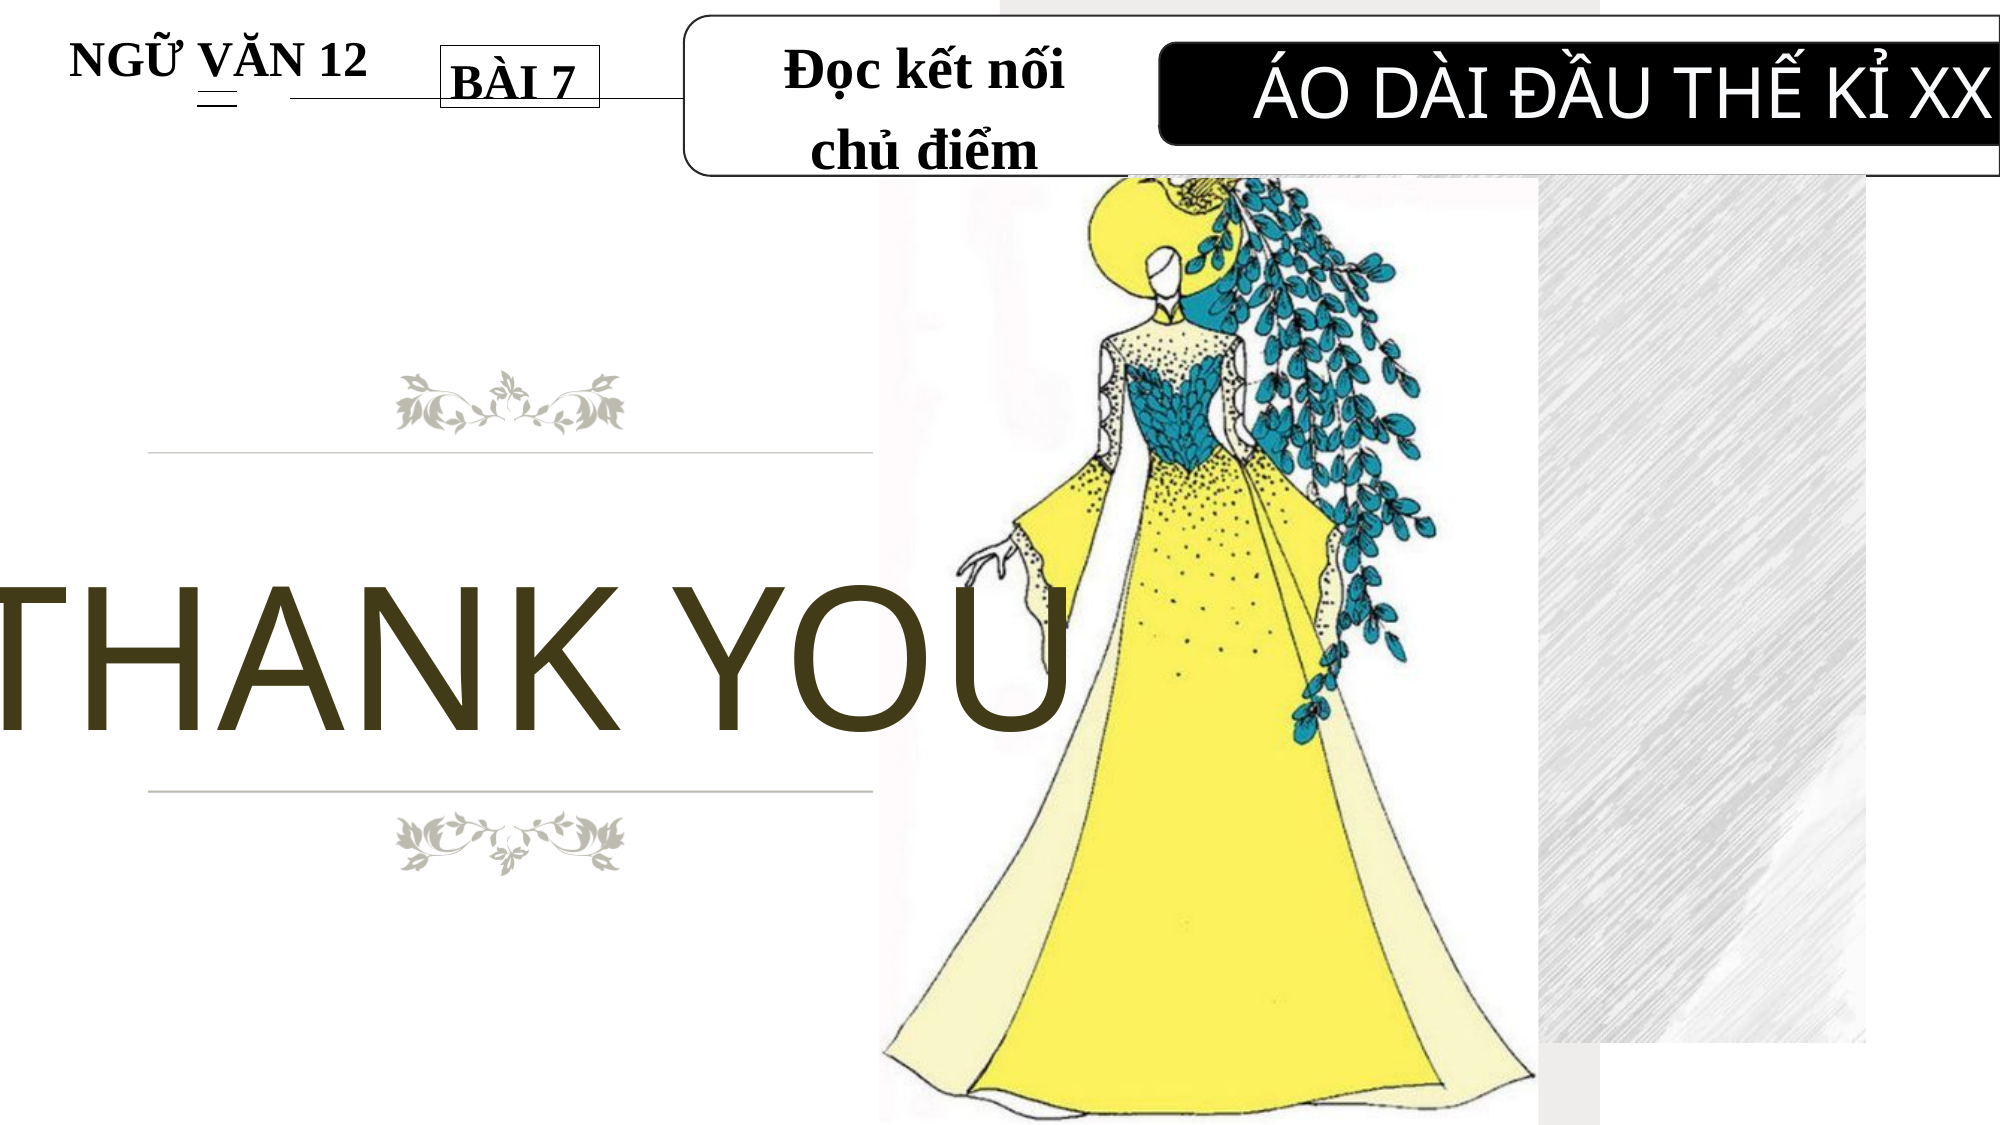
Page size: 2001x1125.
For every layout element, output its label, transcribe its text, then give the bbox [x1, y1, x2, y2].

text_box THANK YOU [872, 523, 879, 779]
text_box Đọc kết nối chủ điểm [729, 12, 1121, 189]
picture [148, 370, 873, 876]
text_box NGỮ VĂN 12 [69, 22, 438, 84]
text_box BÀI 7 [440, 99, 600, 108]
text_box [1121, 14, 2000, 177]
text_box [1157, 41, 2000, 146]
text_box BÀI 7 [440, 45, 600, 98]
text_box THANK YOU [0, 523, 148, 779]
text_box ÁO DÀI ĐẦU THẾ KỈ XX [1243, 49, 2000, 133]
text_box [682, 14, 729, 177]
picture [879, 175, 1866, 1125]
